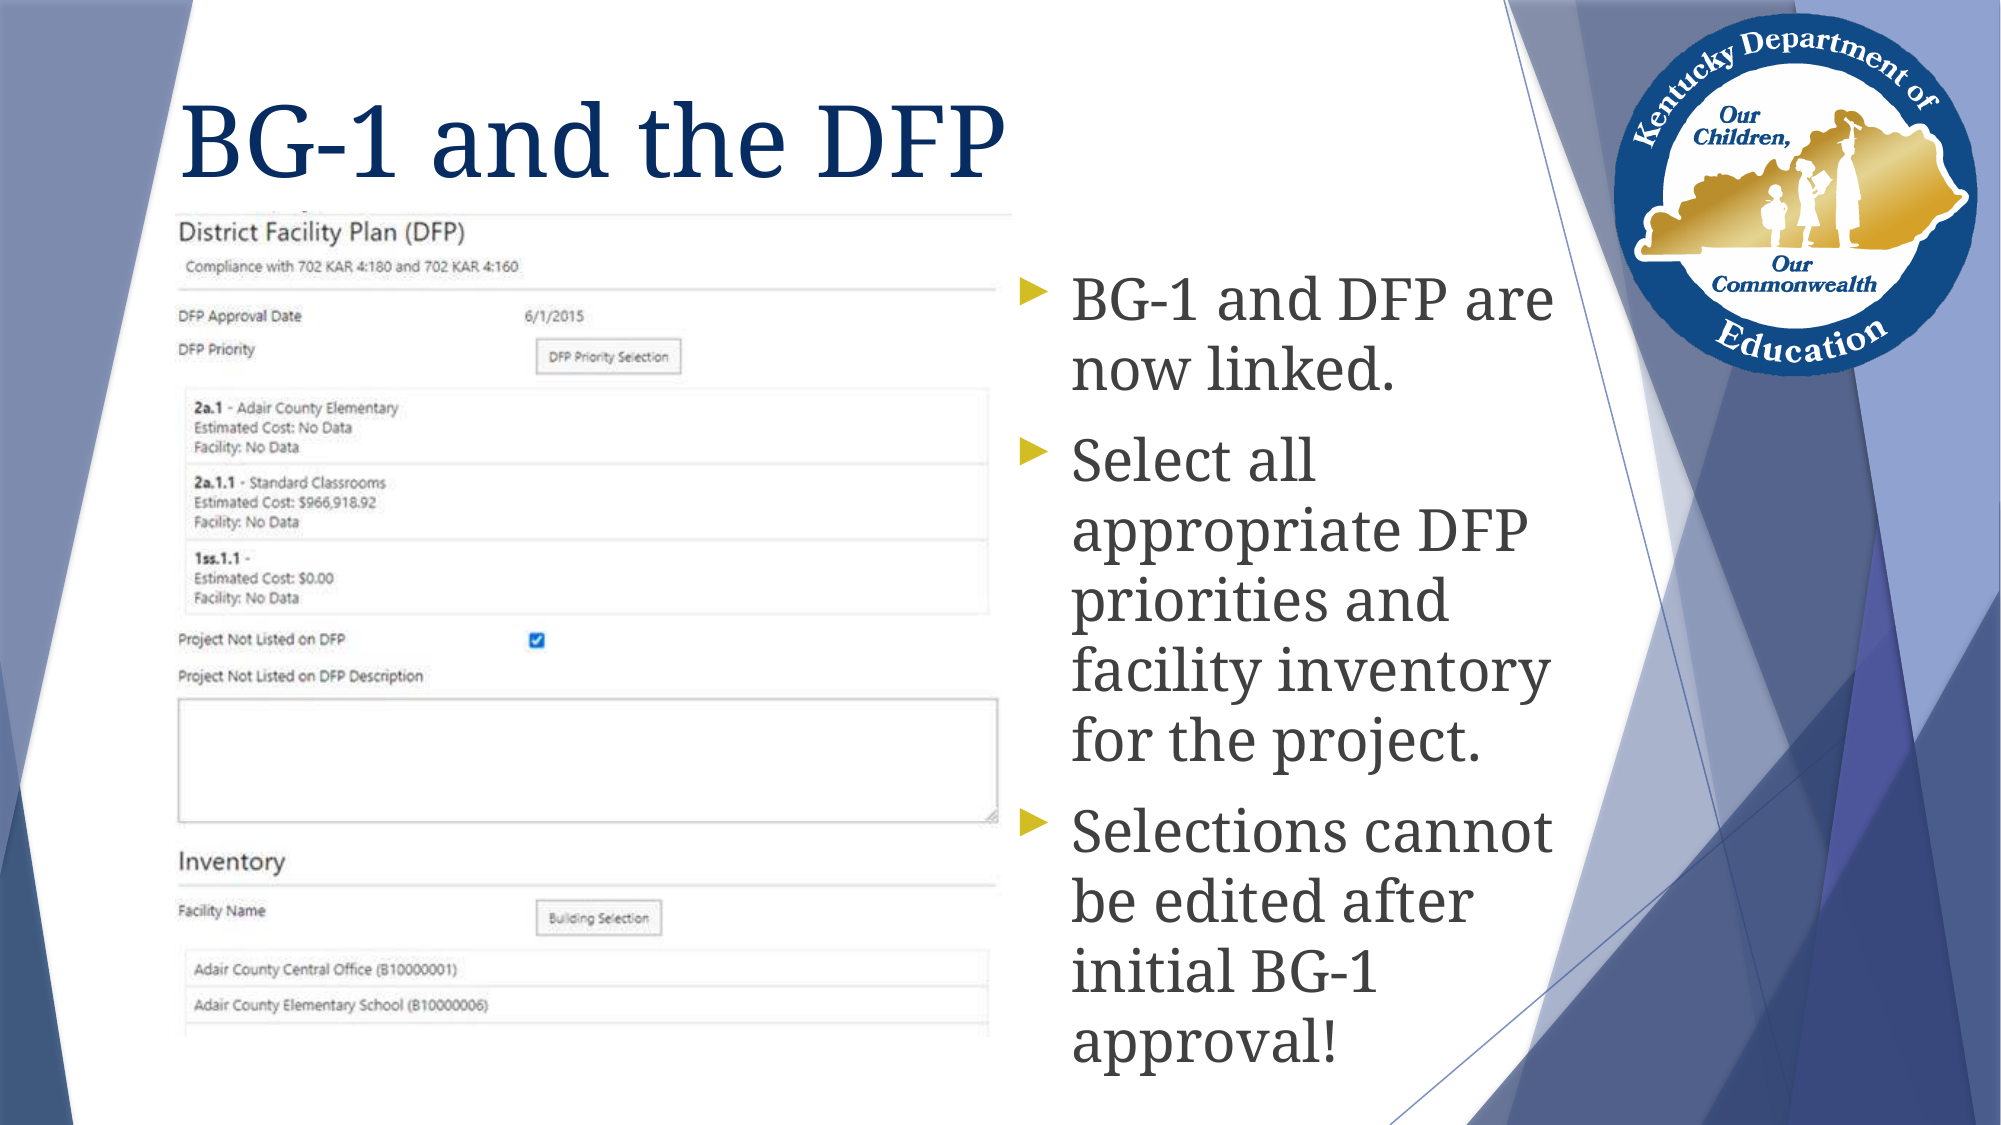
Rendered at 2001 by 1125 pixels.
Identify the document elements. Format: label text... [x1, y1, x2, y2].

text_box BG-1 and DFP are now linked. Select all appropriate DFP priorities and facility inventory for the project. Selections cannot be edited after initial BG-1 approval! [999, 254, 1638, 1082]
title BG-1 and the DFP [164, 24, 1587, 205]
picture [1598, 0, 1989, 390]
picture [175, 211, 1013, 1038]
